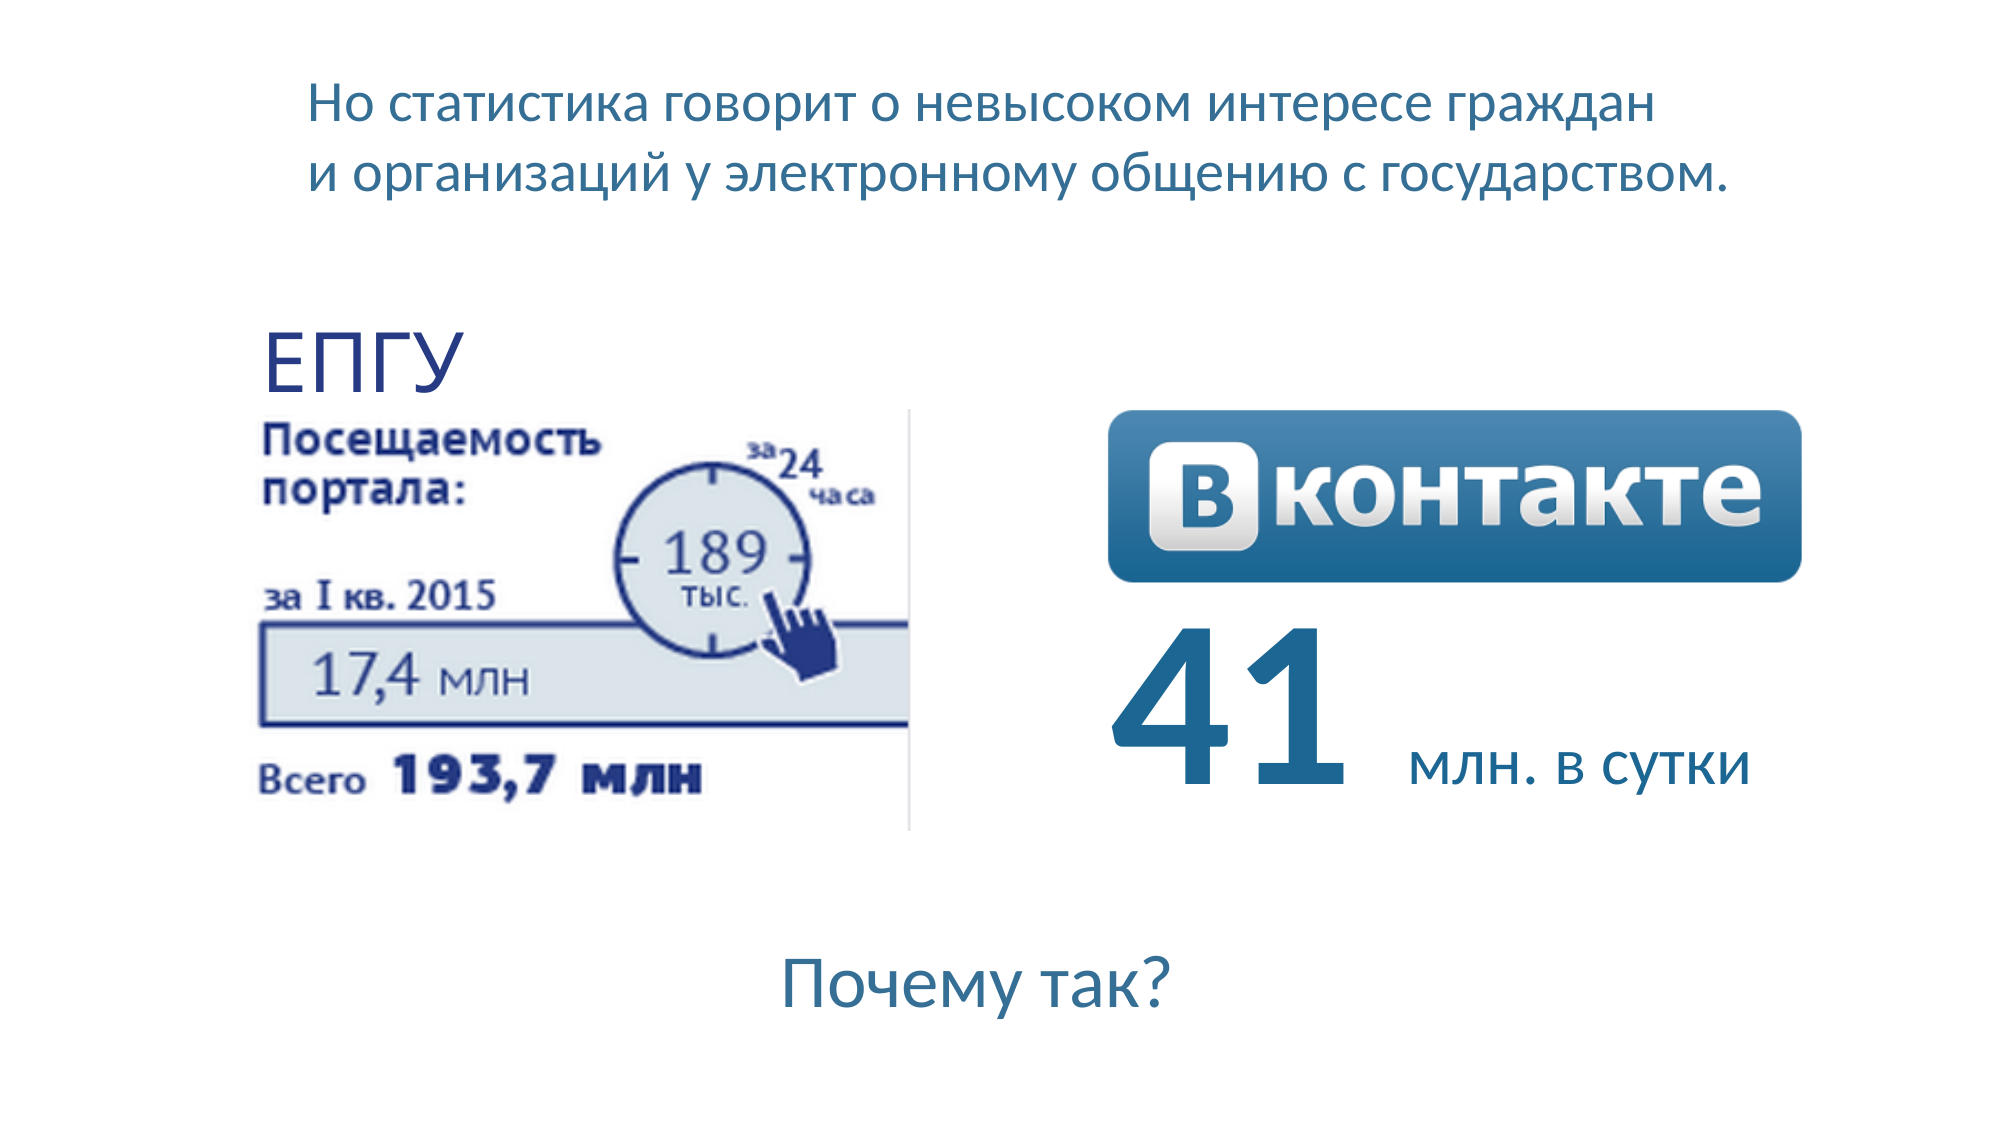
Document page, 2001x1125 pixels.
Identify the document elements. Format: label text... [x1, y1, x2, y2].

picture [1075, 302, 1838, 691]
picture [226, 409, 924, 831]
text_box 41 млн. в сутки [1095, 691, 1818, 840]
text_box Но статистика говорит о невысоком интересе граждан и организаций у электронному общению с государством. [293, 55, 1790, 211]
text_box Почему так? [766, 925, 1543, 1031]
text_box ЕПГУ [247, 302, 556, 409]
